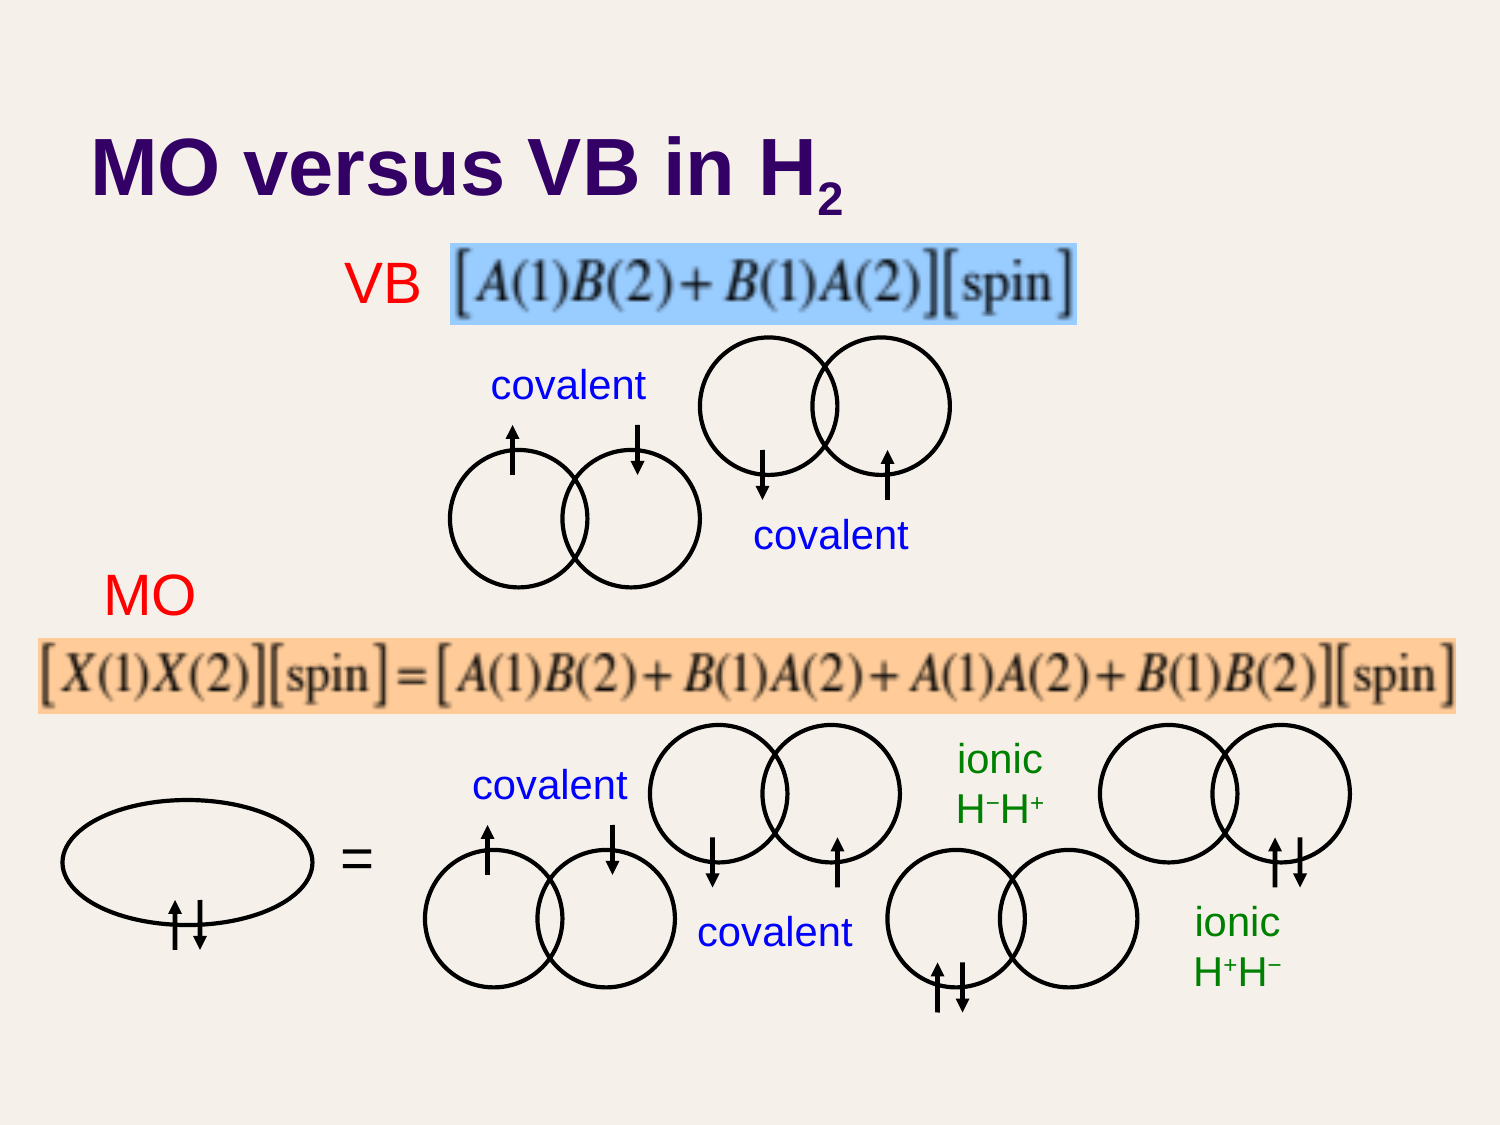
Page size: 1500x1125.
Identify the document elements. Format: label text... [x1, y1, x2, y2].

text_box [699, 337, 825, 475]
text_box = [325, 812, 390, 898]
text_box [631, 424, 644, 475]
text_box [481, 825, 494, 875]
text_box [168, 900, 182, 950]
text_box [193, 899, 207, 950]
text_box [887, 849, 1012, 988]
text_box [706, 837, 719, 888]
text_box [449, 242, 1077, 326]
text_box [956, 962, 969, 1013]
text_box VB [329, 237, 437, 323]
text_box ionic H+H− [1112, 887, 1363, 1003]
text_box [424, 849, 550, 988]
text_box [37, 637, 1457, 714]
text_box [812, 337, 950, 475]
text_box ionic H−H+ [875, 724, 1125, 840]
text_box [1293, 837, 1307, 887]
text_box covalent [675, 896, 875, 962]
text_box MO [88, 549, 212, 635]
text_box [537, 849, 675, 988]
text_box covalent [450, 750, 650, 815]
text_box [562, 449, 700, 588]
text_box [650, 724, 775, 863]
text_box [1268, 837, 1282, 887]
text_box [1212, 724, 1350, 863]
text_box [931, 962, 944, 1013]
text_box [449, 449, 575, 588]
text_box [606, 824, 619, 875]
title MO versus VB in H2 [75, 20, 1425, 233]
text_box [881, 450, 894, 500]
text_box [62, 800, 313, 926]
text_box covalent [738, 500, 924, 565]
text_box [762, 724, 882, 863]
text_box [506, 424, 519, 475]
text_box [756, 449, 769, 500]
text_box covalent [475, 350, 662, 415]
text_box [999, 849, 1130, 988]
text_box [831, 837, 844, 888]
text_box [1117, 724, 1225, 863]
